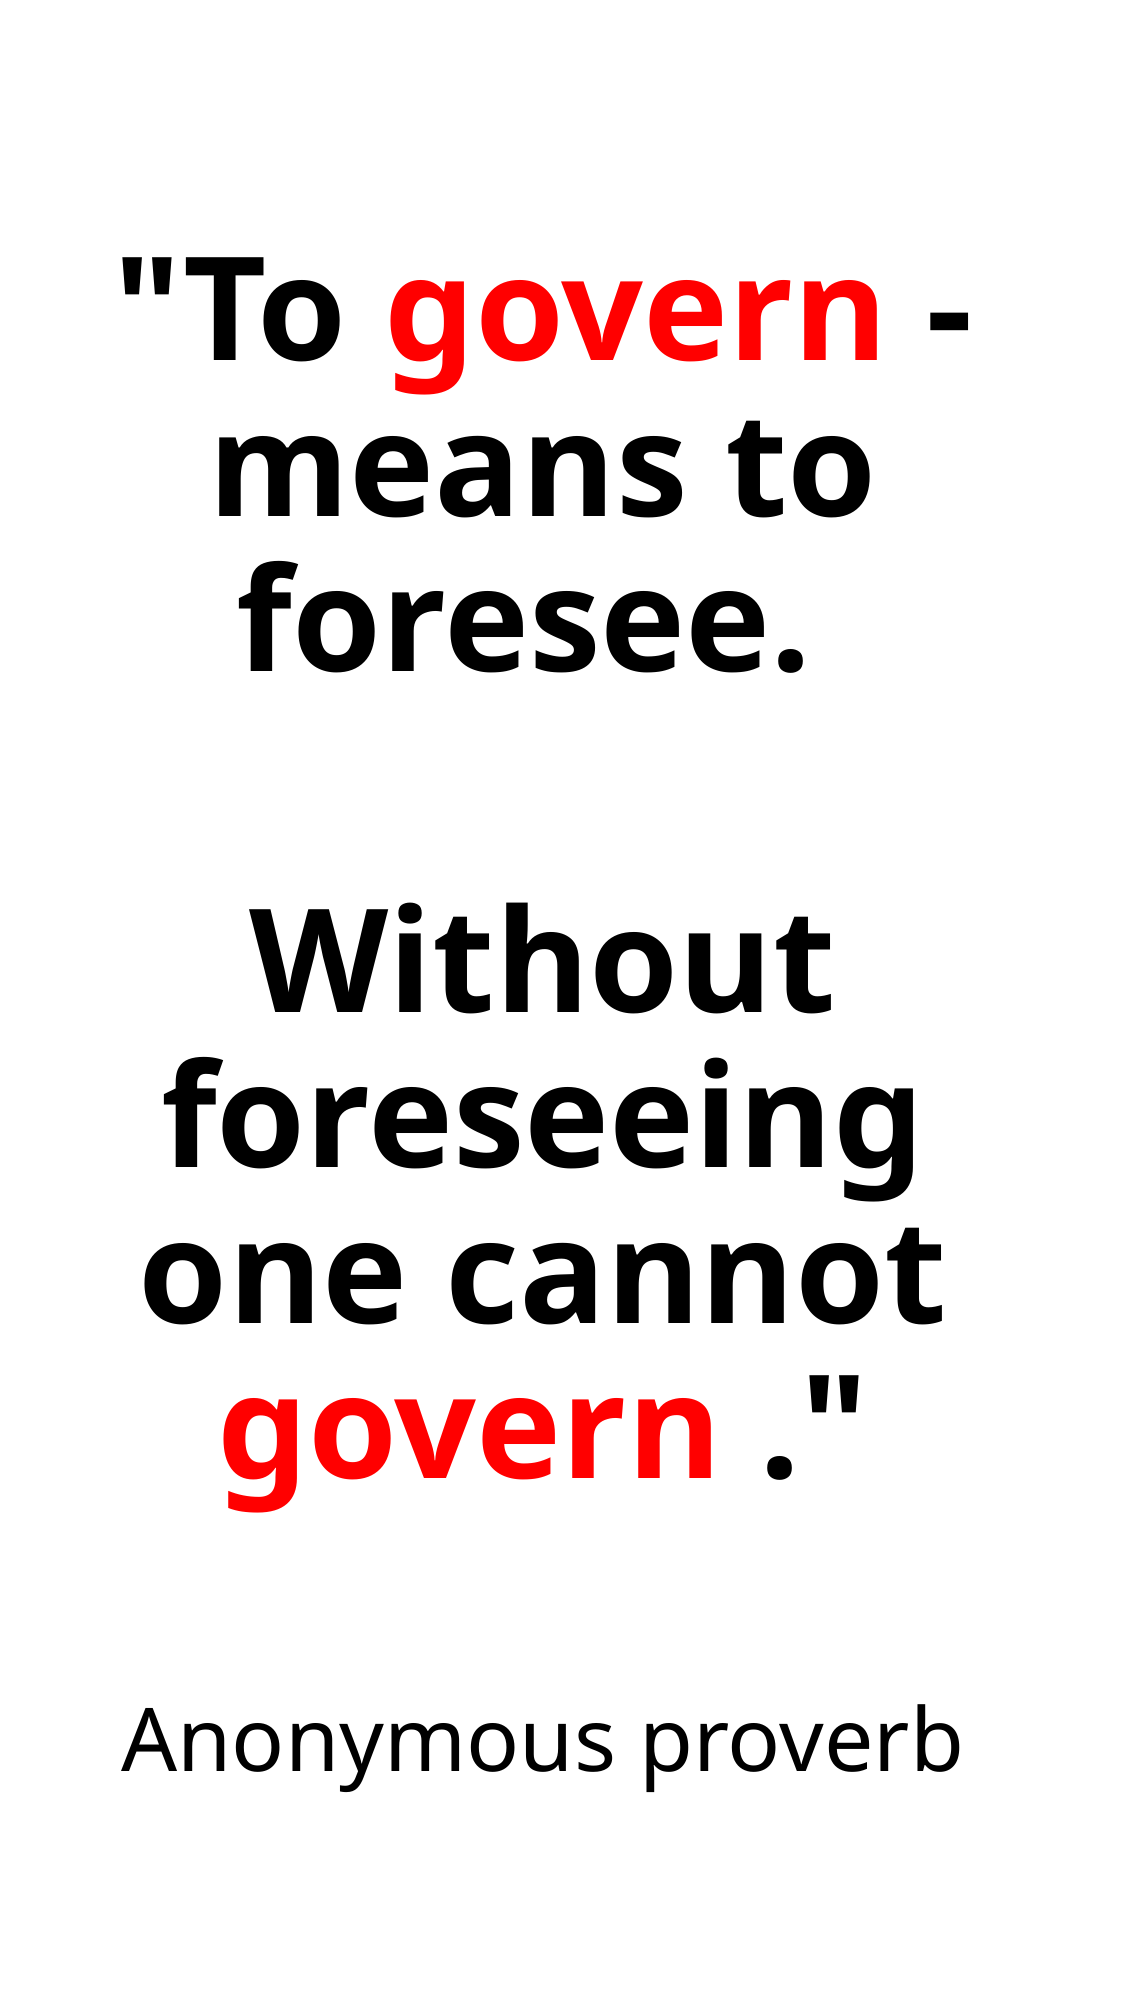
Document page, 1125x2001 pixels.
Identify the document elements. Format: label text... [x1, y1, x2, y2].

list "To govern - means to foresee. Without foreseeing one cannot govern ." Anonymous proverb [38, 228, 1048, 1802]
